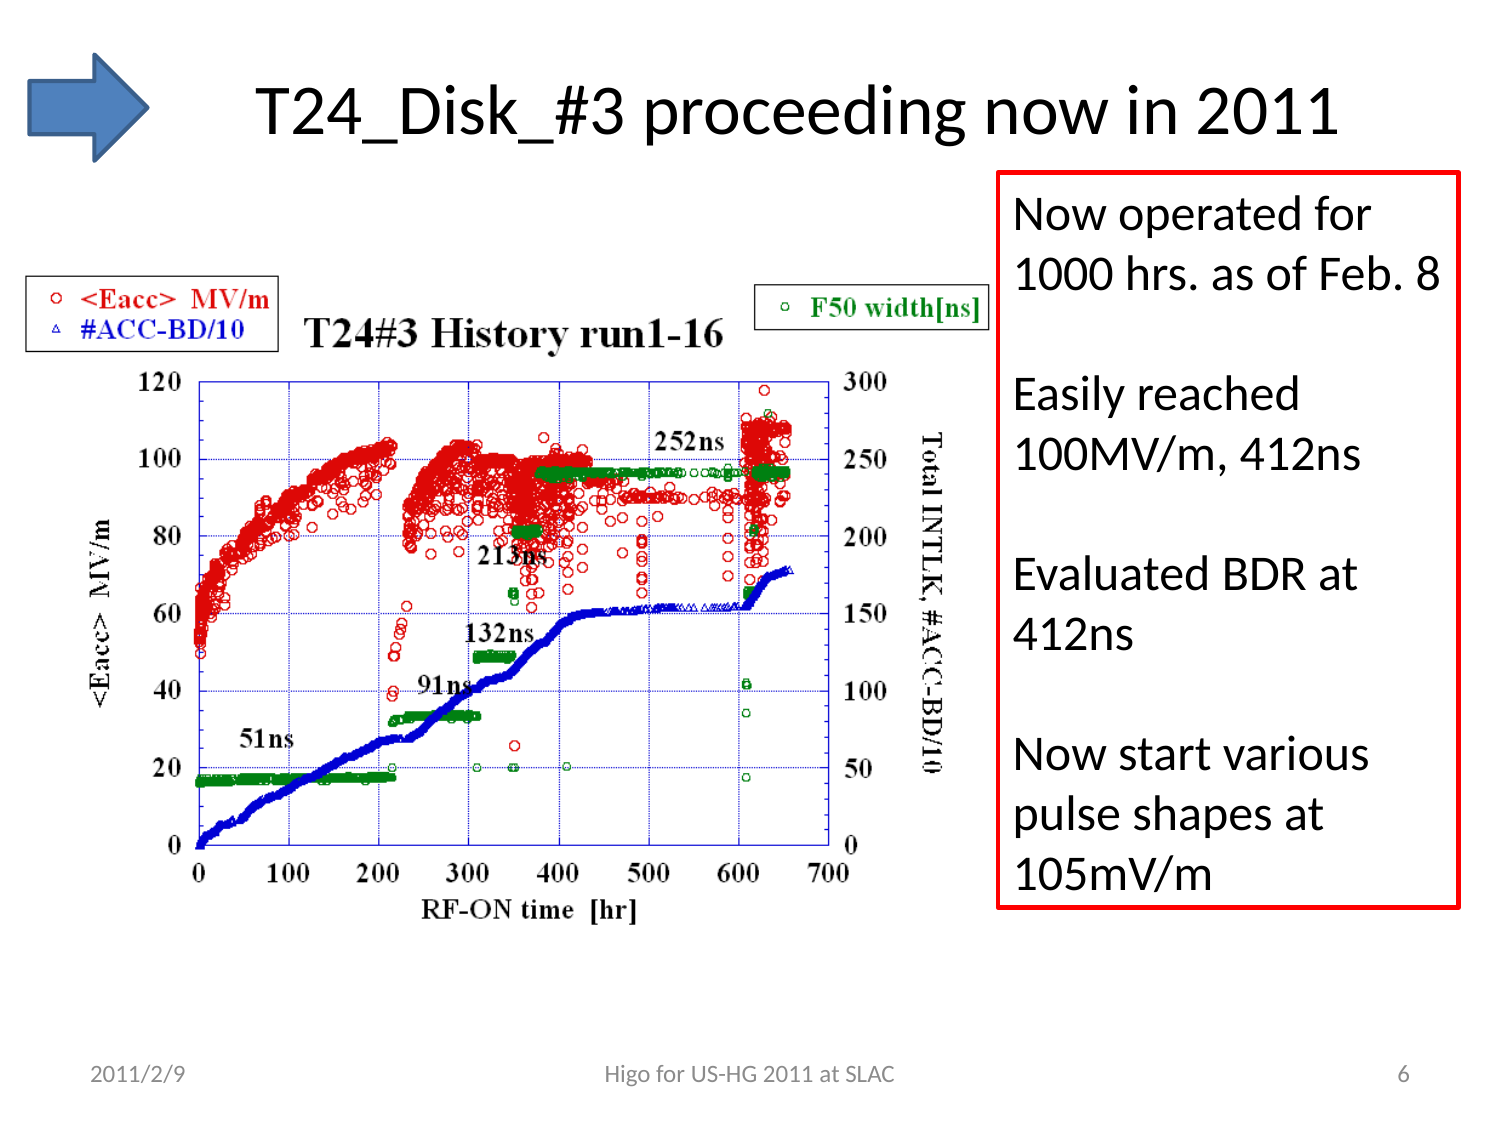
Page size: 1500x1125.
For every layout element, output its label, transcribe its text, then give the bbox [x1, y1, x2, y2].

text_box Now operated for 1000 hrs. as of Feb. 8 Easily reached 100MV/m, 412ns Evaluated BDR at 412ns Now start various pulse shapes at 105mV/m [998, 172, 1459, 908]
slide_number 6 [1074, 1042, 1425, 1103]
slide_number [75, 1042, 425, 1103]
text_box [27, 52, 150, 163]
footer Higo for US-HG 2011 at SLAC [512, 1042, 988, 1103]
picture [0, 243, 993, 937]
title T24_Disk_#3 proceeding now in 2011 [123, 30, 1474, 180]
